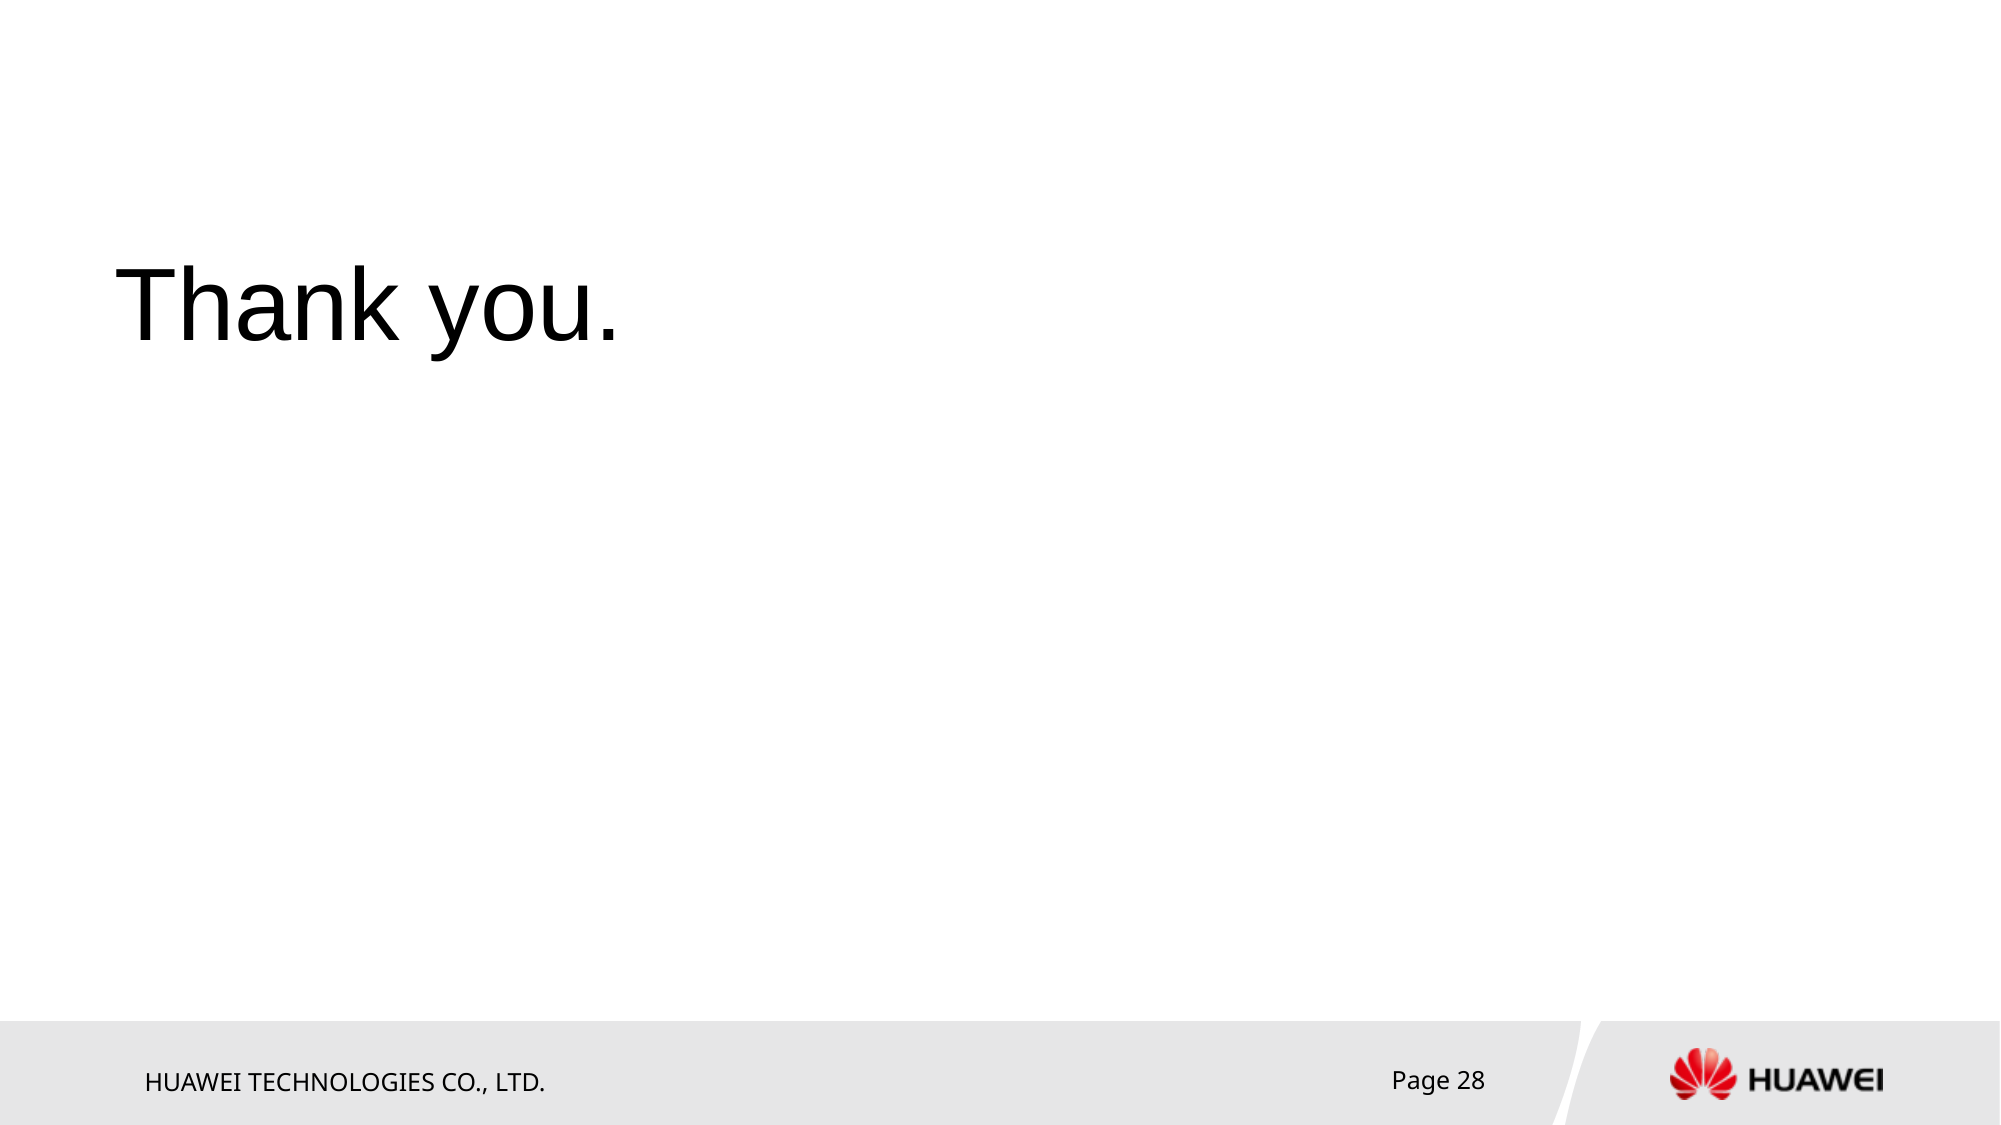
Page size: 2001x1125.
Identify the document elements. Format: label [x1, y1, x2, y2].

picture [0, 1021, 2000, 1125]
